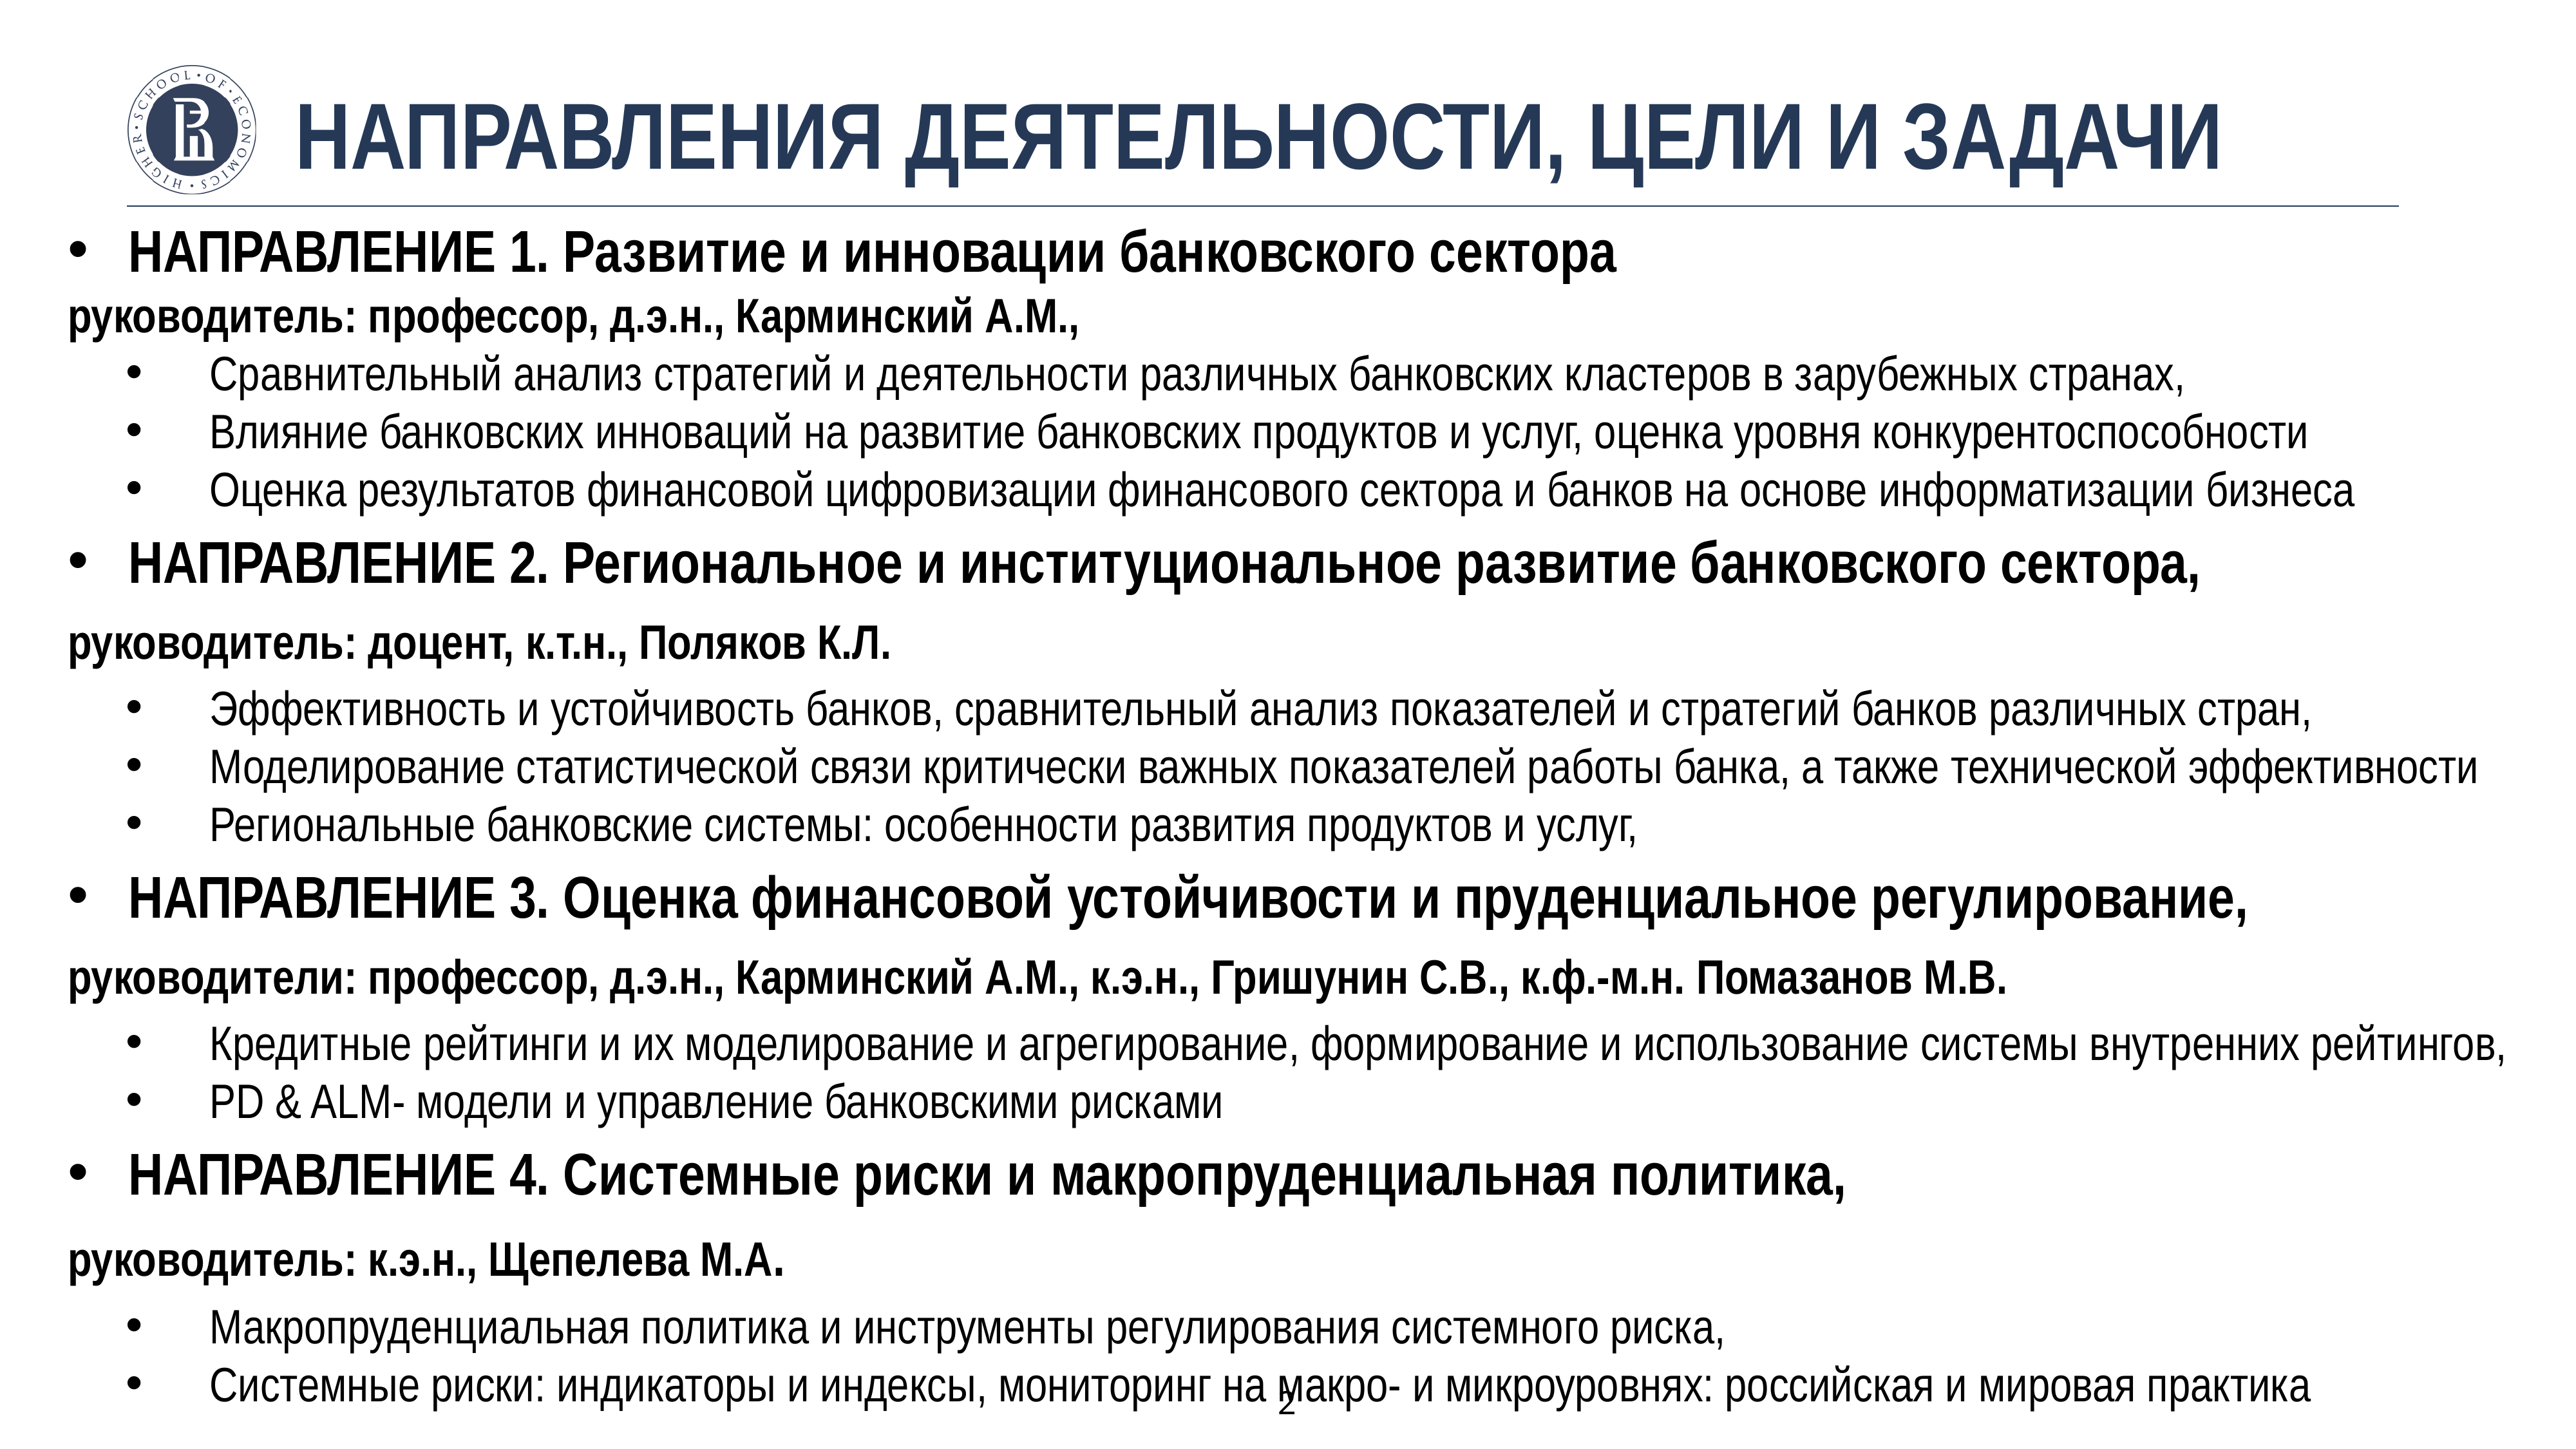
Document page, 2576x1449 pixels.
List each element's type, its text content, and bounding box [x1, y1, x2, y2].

text_box Направления деятельности, цели и задачи [287, 68, 2400, 202]
slide_number 2 [1260, 1374, 1314, 1429]
text_box НАПРАВЛЕНИЕ 1. Развитие и инновации банковского сектора руководитель: профессор, д.э.н., Карминский А.М., Сравнительный анализ стратегий и деятельности различных банковских кластеров в зарубежных странах, Влияние банковских инноваций на развитие банковских продуктов и услуг, оценка уровня конкурентоспособности Оценка результатов финансовой цифровизации финансового сектора и банков на основе информатизации бизнеса НАПРАВЛЕНИЕ 2. Региональное и институциональное развитие банковского сектора, руководитель: доцент, к.т.н., Поляков К.Л. Эффективность и устойчивость банков, сравнительный анализ показателей и стратегий банков различных стран, Моделирование статистической связи критически важных показателей работы банка, а также технической эффективности Региональные банковские системы: особенности развития продуктов и услуг, НАПРАВЛЕНИЕ 3. Оценка финансовой устойчивости и пруденциальное регулирование, руководители: профессор, д.э.н., Карминский А.М., к.э.н., Гришунин С.В., к.ф.-м.н. Помазанов М.В. Кредитные рейтинги и их моделирование и агрегирование, формирование и использование системы внутренних рейтингов, PD & ALM- модели и управление банковскими рисками НАПРАВЛЕНИЕ 4. Системные риски и макропруденциальная политика, руководитель: к.э.н., Щепелева М.А. Макропруденциальная политика и инструменты регулирования системного риска, Системные риски: индикаторы и индексы, мониторинг на макро- и микроуровнях: российская и мировая практика [60, 205, 2548, 1375]
picture [128, 65, 256, 194]
